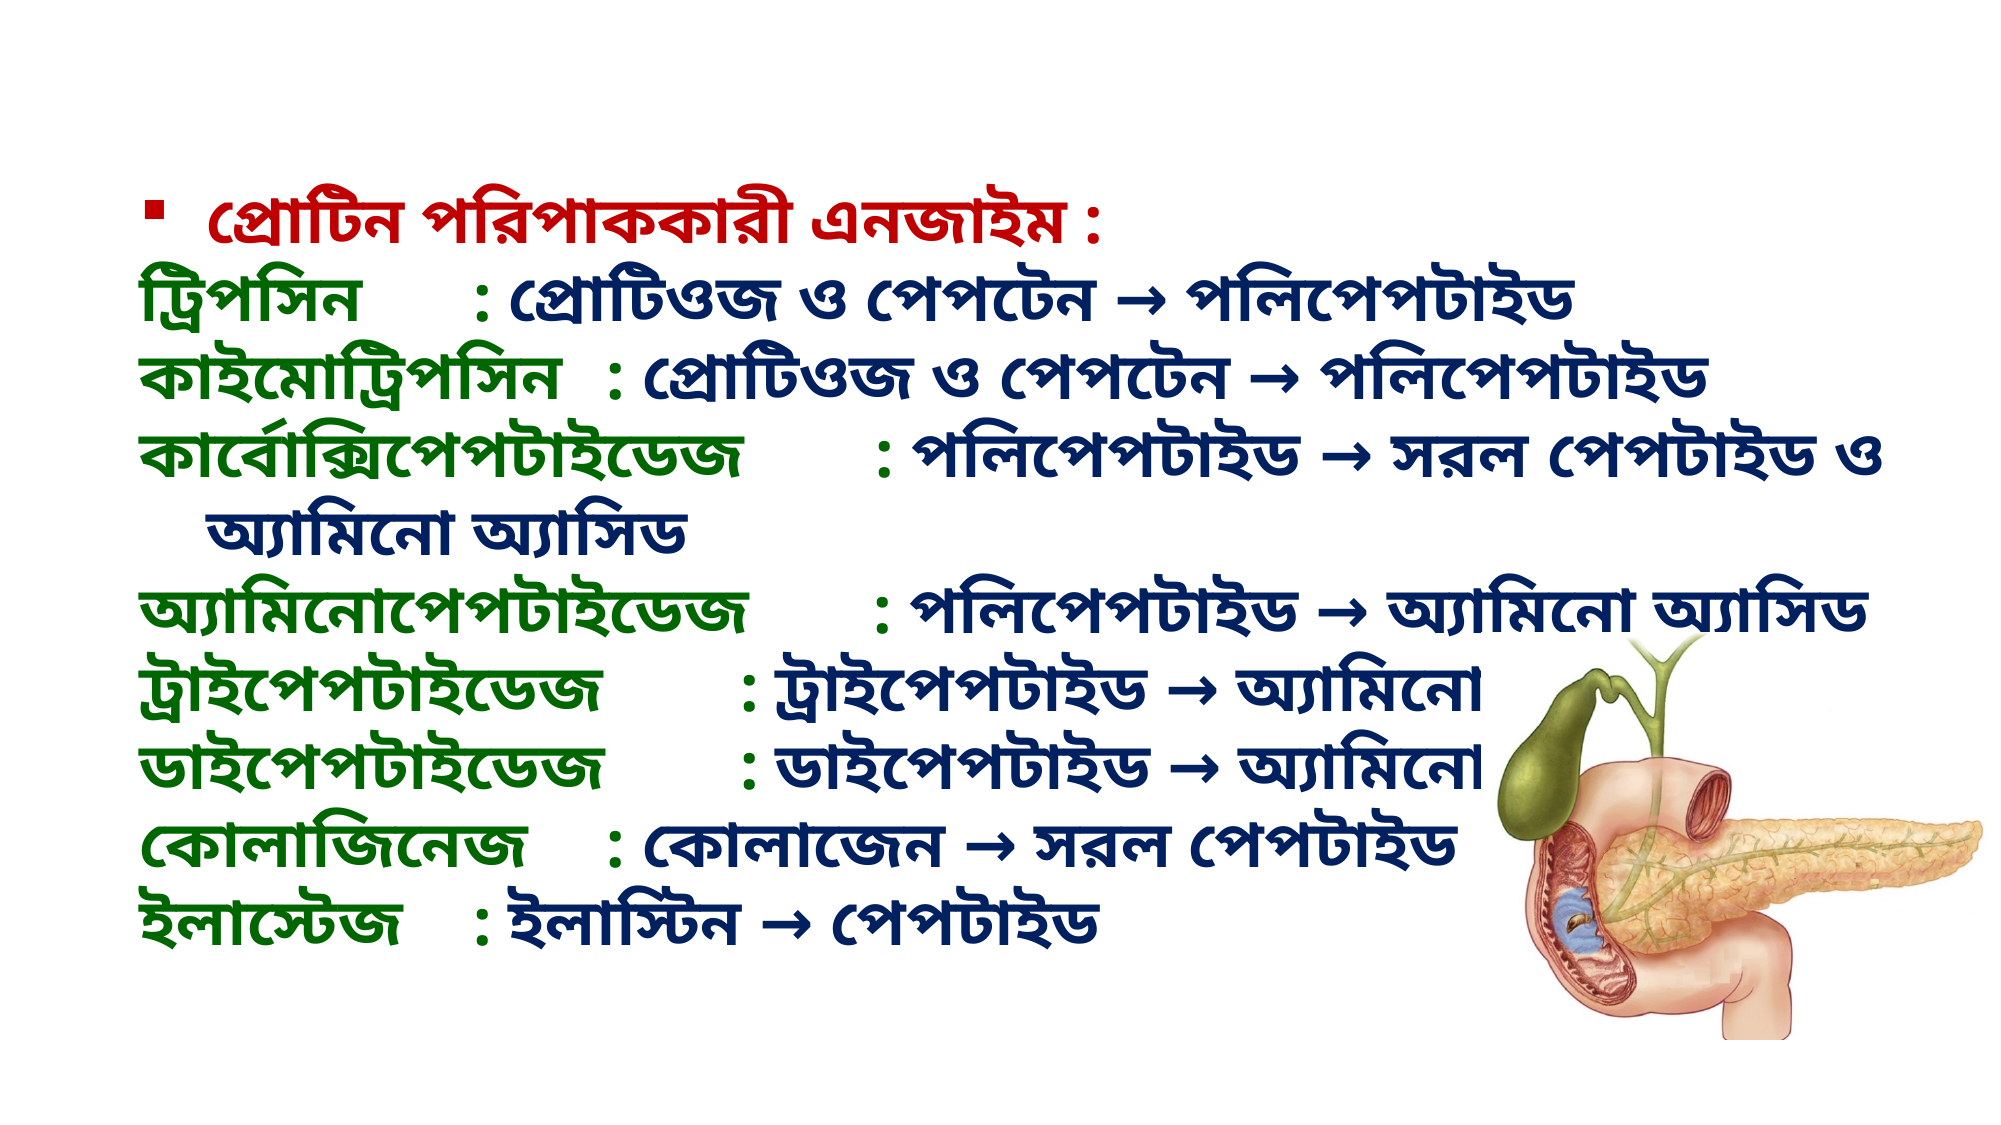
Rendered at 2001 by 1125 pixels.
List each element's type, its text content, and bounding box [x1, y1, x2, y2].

list প্রোটিন পরিপাককারী এনজাইম : ট্রিপসিন : প্রোটিওজ ও পেপটেন → পলিপেপটাইড কাইমোট্রিপসিন : প্রোটিওজ ও পেপটেন → পলিপেপটাইড কার্বোক্সিপেপটাইডেজ : পলিপেপটাইড → সরল পেপটাইড ও অ্যামিনো অ্যাসিড অ্যামিনোপেপটাইডেজ : পলিপেপটাইড → অ্যামিনো অ্যাসিড ট্রাইপেপটাইডেজ : ট্রাইপেপটাইড → অ্যামিনো অ্যাসিড ডাইপেপটাইডেজ : ডাইপেপটাইড → অ্যামিনো অ্যাসিড কোলাজিনেজ : কোলাজেন → সরল পেপটাইড ইলাস্টেজ : ইলাস্টিন → পেপটাইড [124, 93, 1901, 989]
picture [1481, 632, 2000, 1040]
